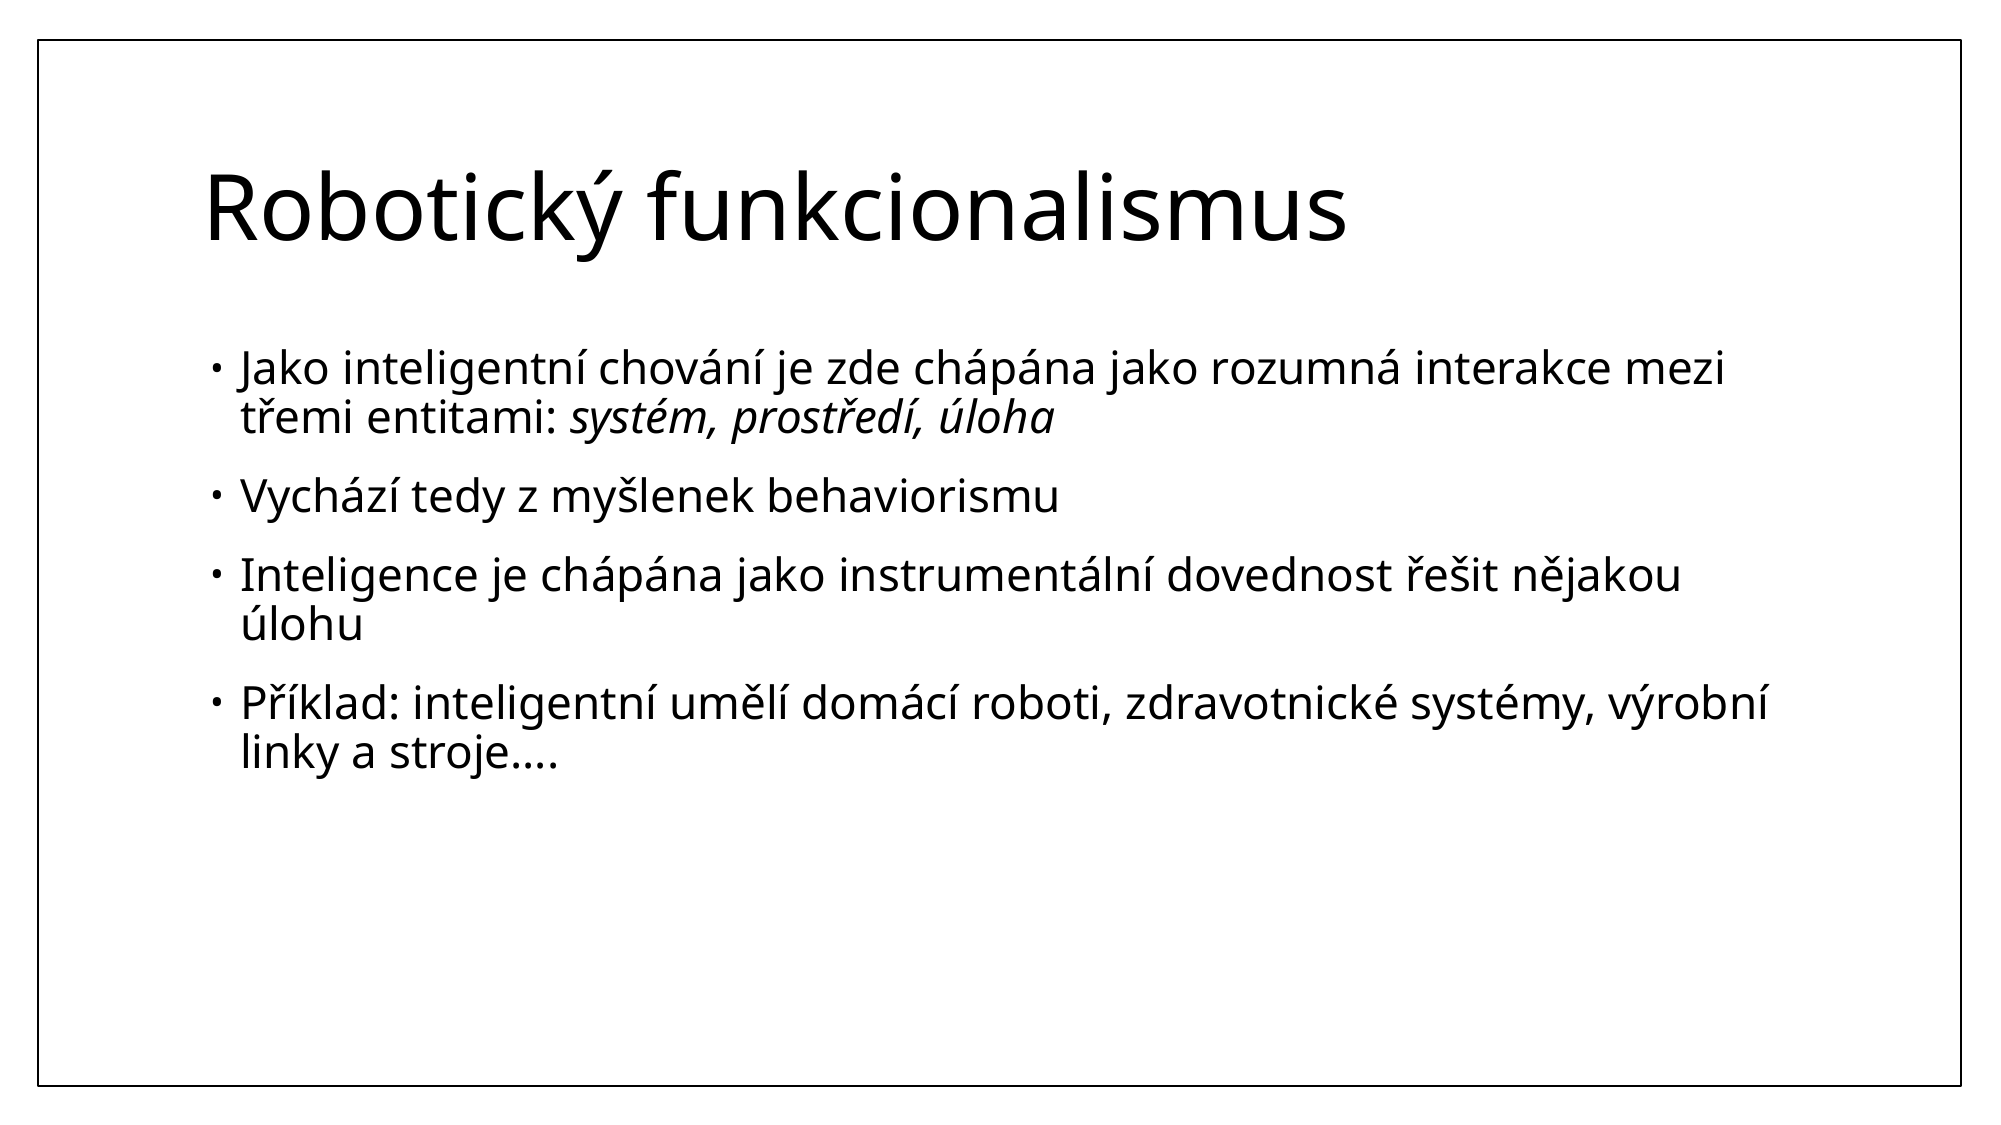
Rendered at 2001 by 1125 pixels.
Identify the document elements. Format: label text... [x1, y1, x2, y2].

title Robotický funkcionalismus [187, 99, 1808, 323]
list Jako inteligentní chování je zde chápána jako rozumná interakce mezi třemi entitami: systém, prostředí, úloha Vychází tedy z myšlenek behaviorismu Inteligence je chápána jako instrumentální dovednost řešit nějakou úlohu Příklad: inteligentní umělí domácí roboti, zdravotnické systémy, výrobní linky a stroje…. [187, 337, 1808, 1000]
